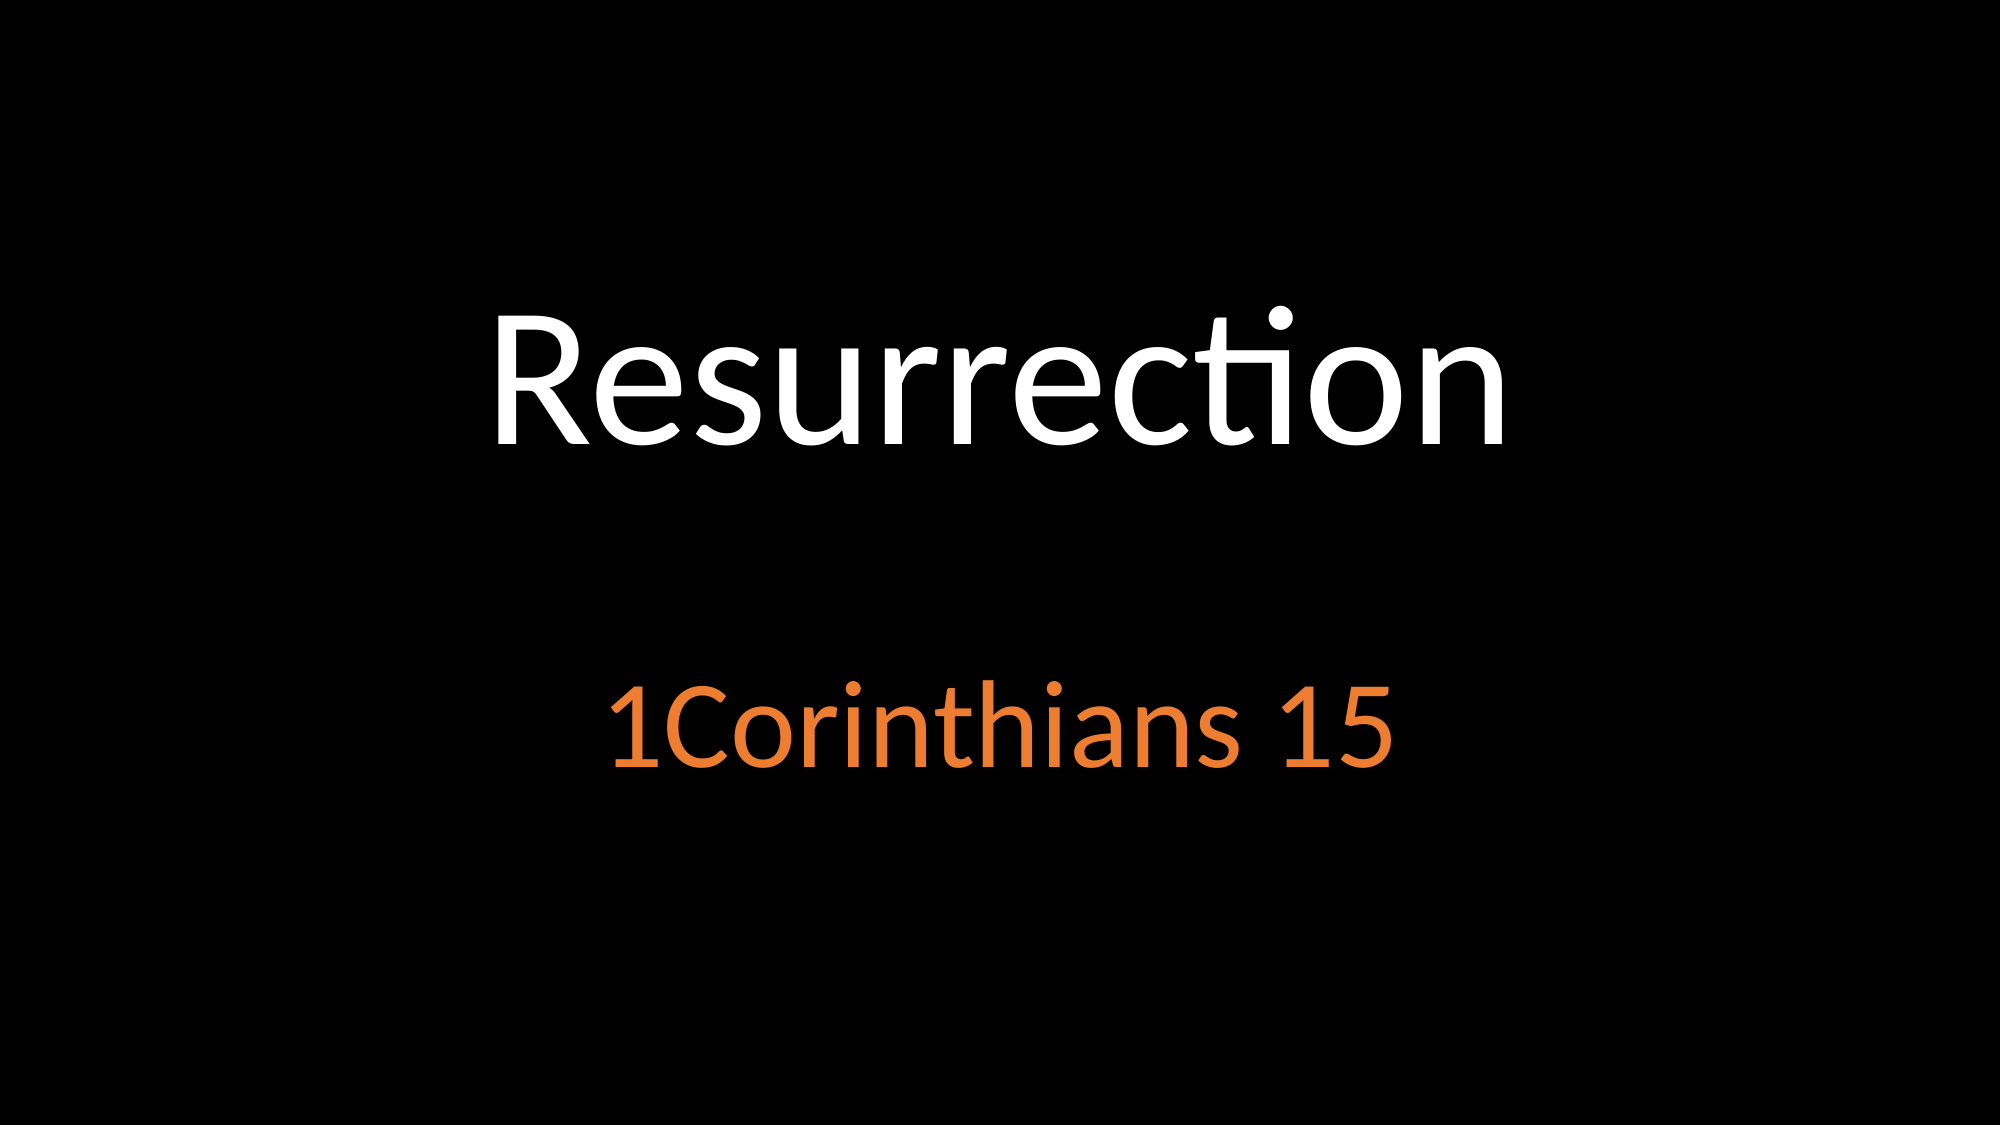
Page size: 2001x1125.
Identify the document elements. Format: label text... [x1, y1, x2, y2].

subtitle 1Corinthians 15 [249, 590, 1750, 863]
title Resurrection [249, 184, 1750, 576]
